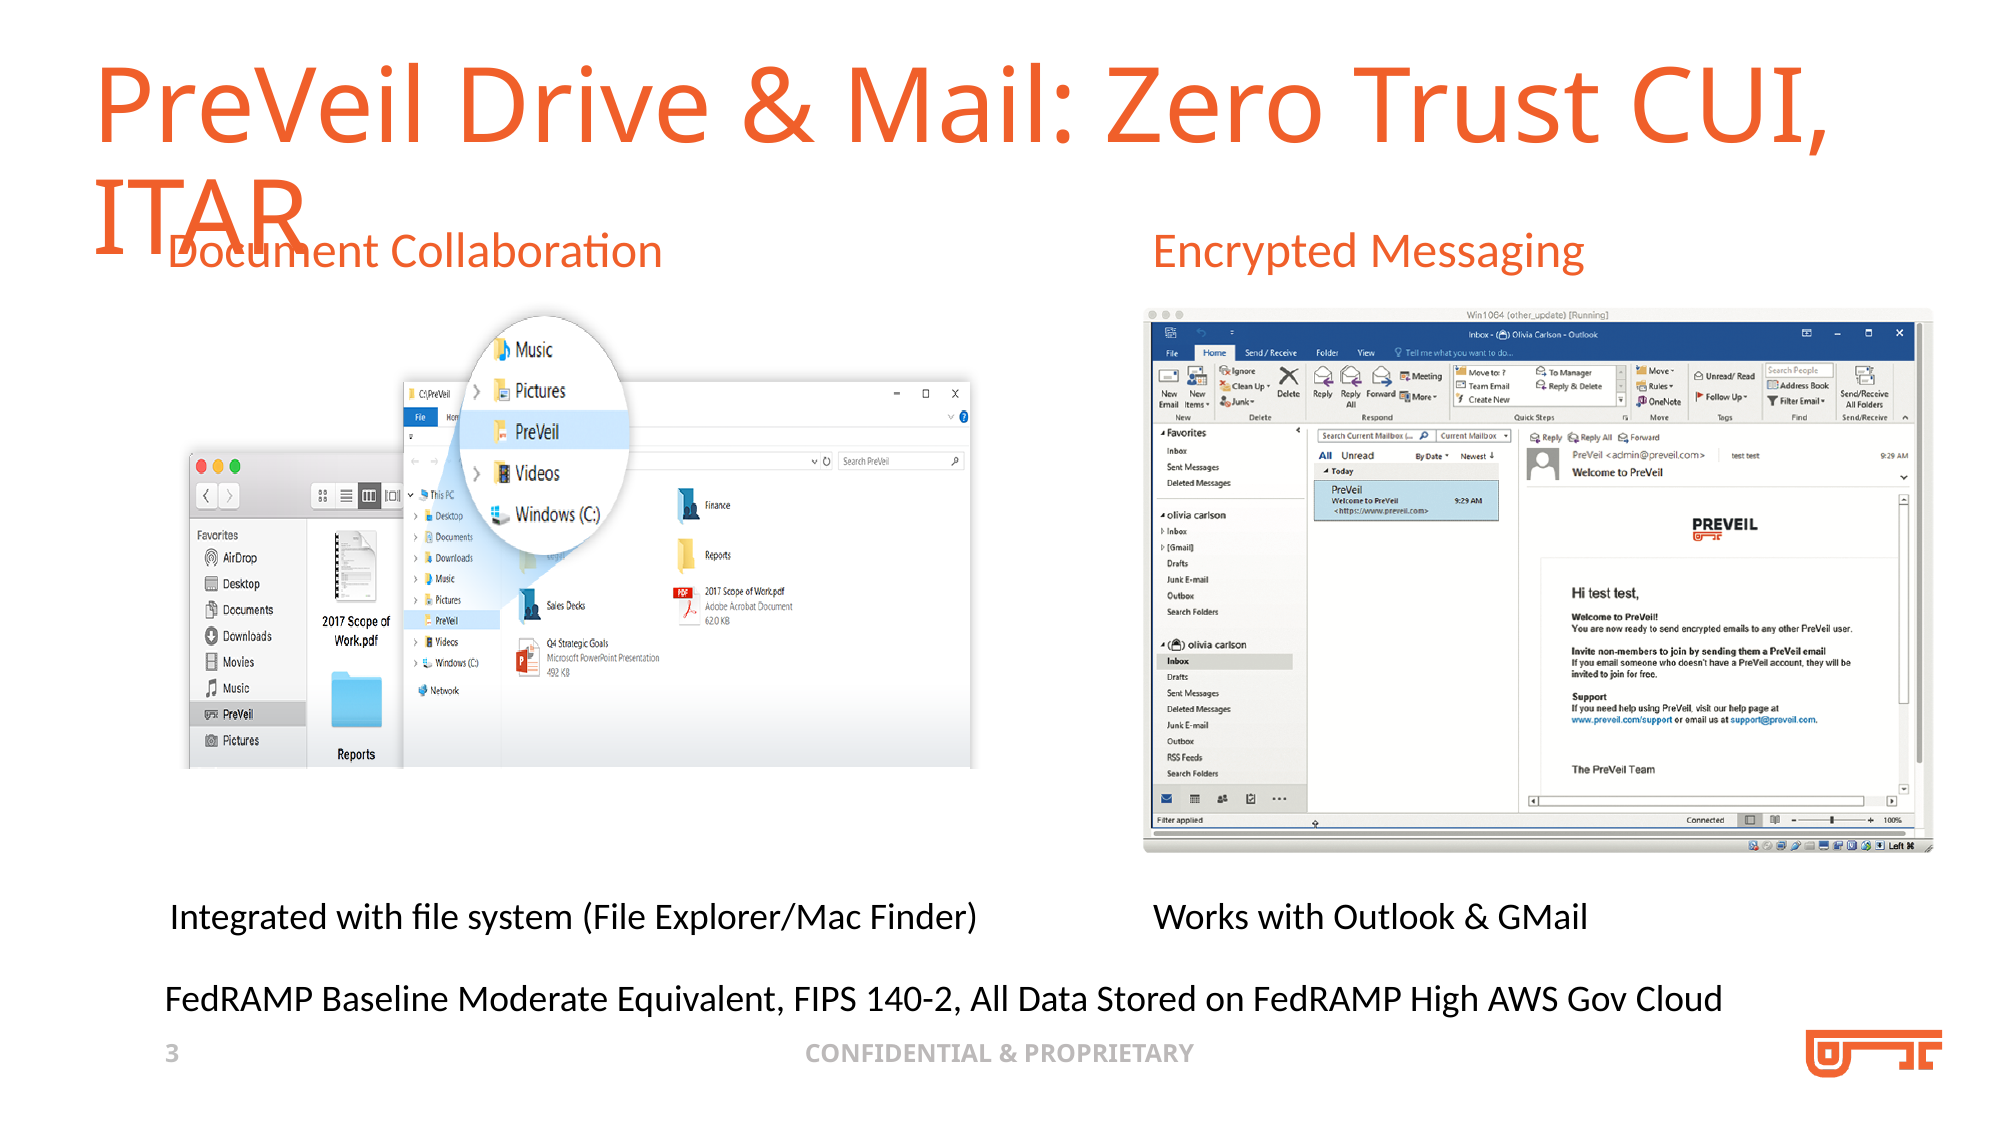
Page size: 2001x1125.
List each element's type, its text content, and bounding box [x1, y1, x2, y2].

text_box Document Collaboration [152, 209, 679, 285]
title PreVeil Drive & Mail: Zero Trust CUI, ITAR [77, 45, 1940, 195]
text_box Encrypted Messaging [1137, 209, 1601, 285]
slide_number 3 [150, 1027, 617, 1085]
picture [149, 301, 1018, 770]
footer CONFIDENTIAL & PROPRIETARY [683, 1027, 1317, 1085]
picture [1135, 301, 1940, 859]
text_box Works with Outlook & GMail [1138, 884, 1604, 945]
text_box Integrated with file system (File Explorer/Mac Finder) [154, 884, 994, 945]
text_box FedRAMP Baseline Moderate Equivalent, FIPS 140-2, All Data Stored on FedRAMP High AWS Gov Cloud [149, 966, 1912, 1027]
picture [1800, 1024, 1948, 1081]
